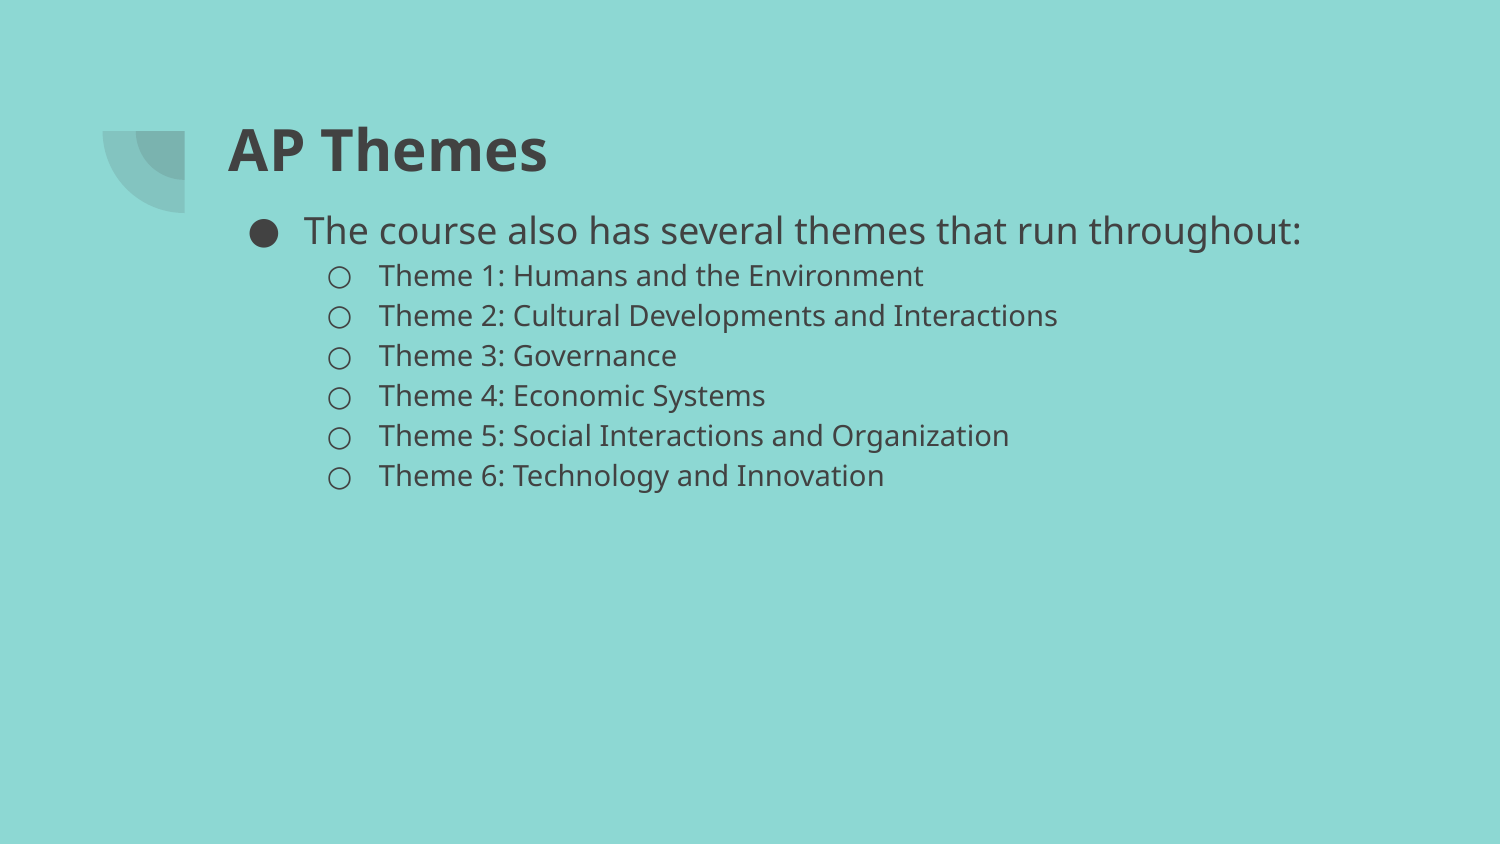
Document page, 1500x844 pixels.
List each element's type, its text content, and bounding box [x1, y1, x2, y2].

title AP Themes [213, 98, 1368, 185]
list The course also has several themes that run throughout: Theme 1: Humans and the Environment Theme 2: Cultural Developments and Interactions Theme 3: Governance Theme 4: Economic Systems Theme 5: Social Interactions and Organization Theme 6: Technology and Innovation [213, 185, 1368, 764]
